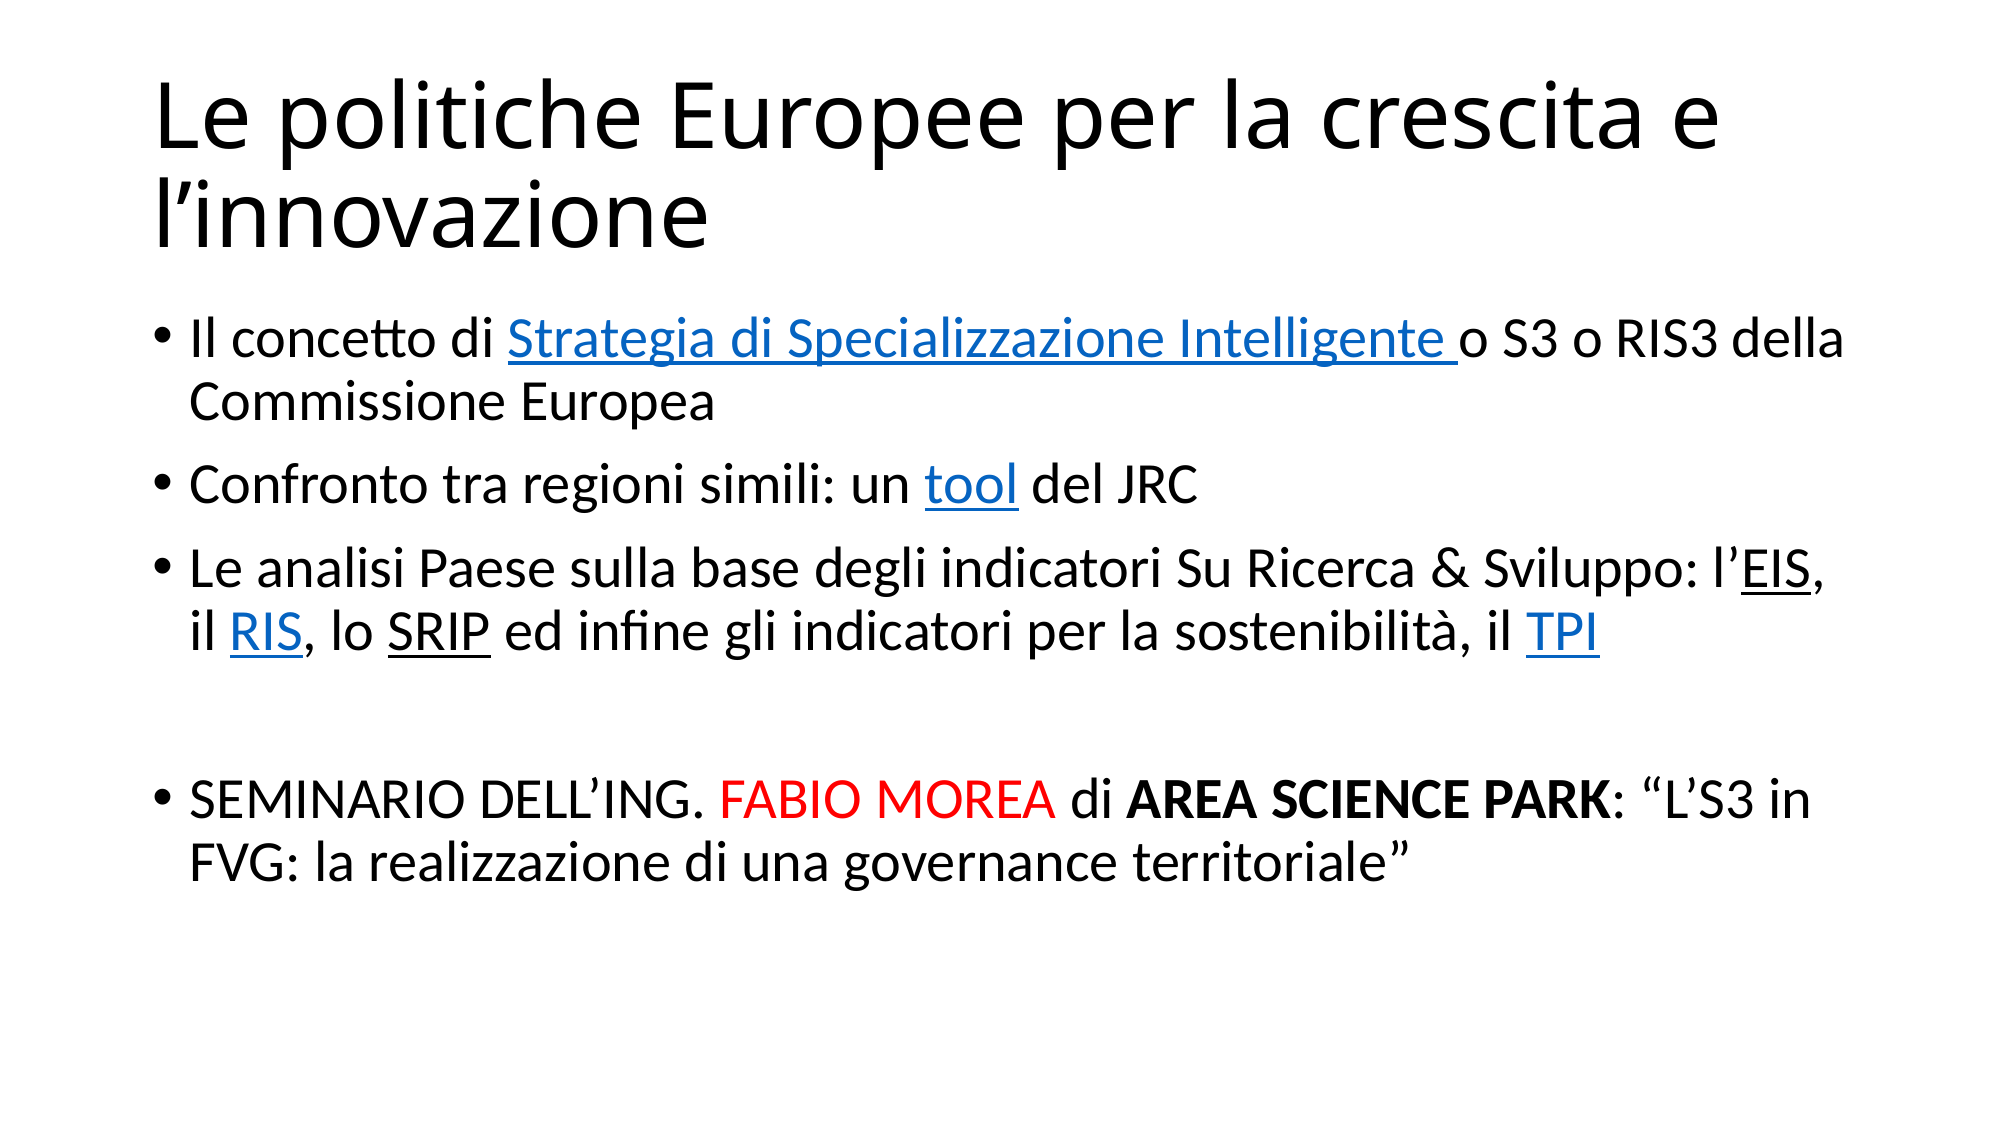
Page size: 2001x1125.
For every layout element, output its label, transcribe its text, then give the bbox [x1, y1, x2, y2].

title Le politiche Europee per la crescita e l’innovazione [137, 59, 1863, 278]
list Il concetto di Strategia di Specializzazione Intelligente o S3 o RIS3 della Commissione Europea Confronto tra regioni simili: un tool del JRC Le analisi Paese sulla base degli indicatori Su Ricerca & Sviluppo: l’EIS, il RIS, lo SRIP ed infine gli indicatori per la sostenibilità, il TPI SEMINARIO DELL’ING. FABIO MOREA di AREA SCIENCE PARK: “L’S3 in FVG: la realizzazione di una governance territoriale” [137, 299, 1863, 1014]
